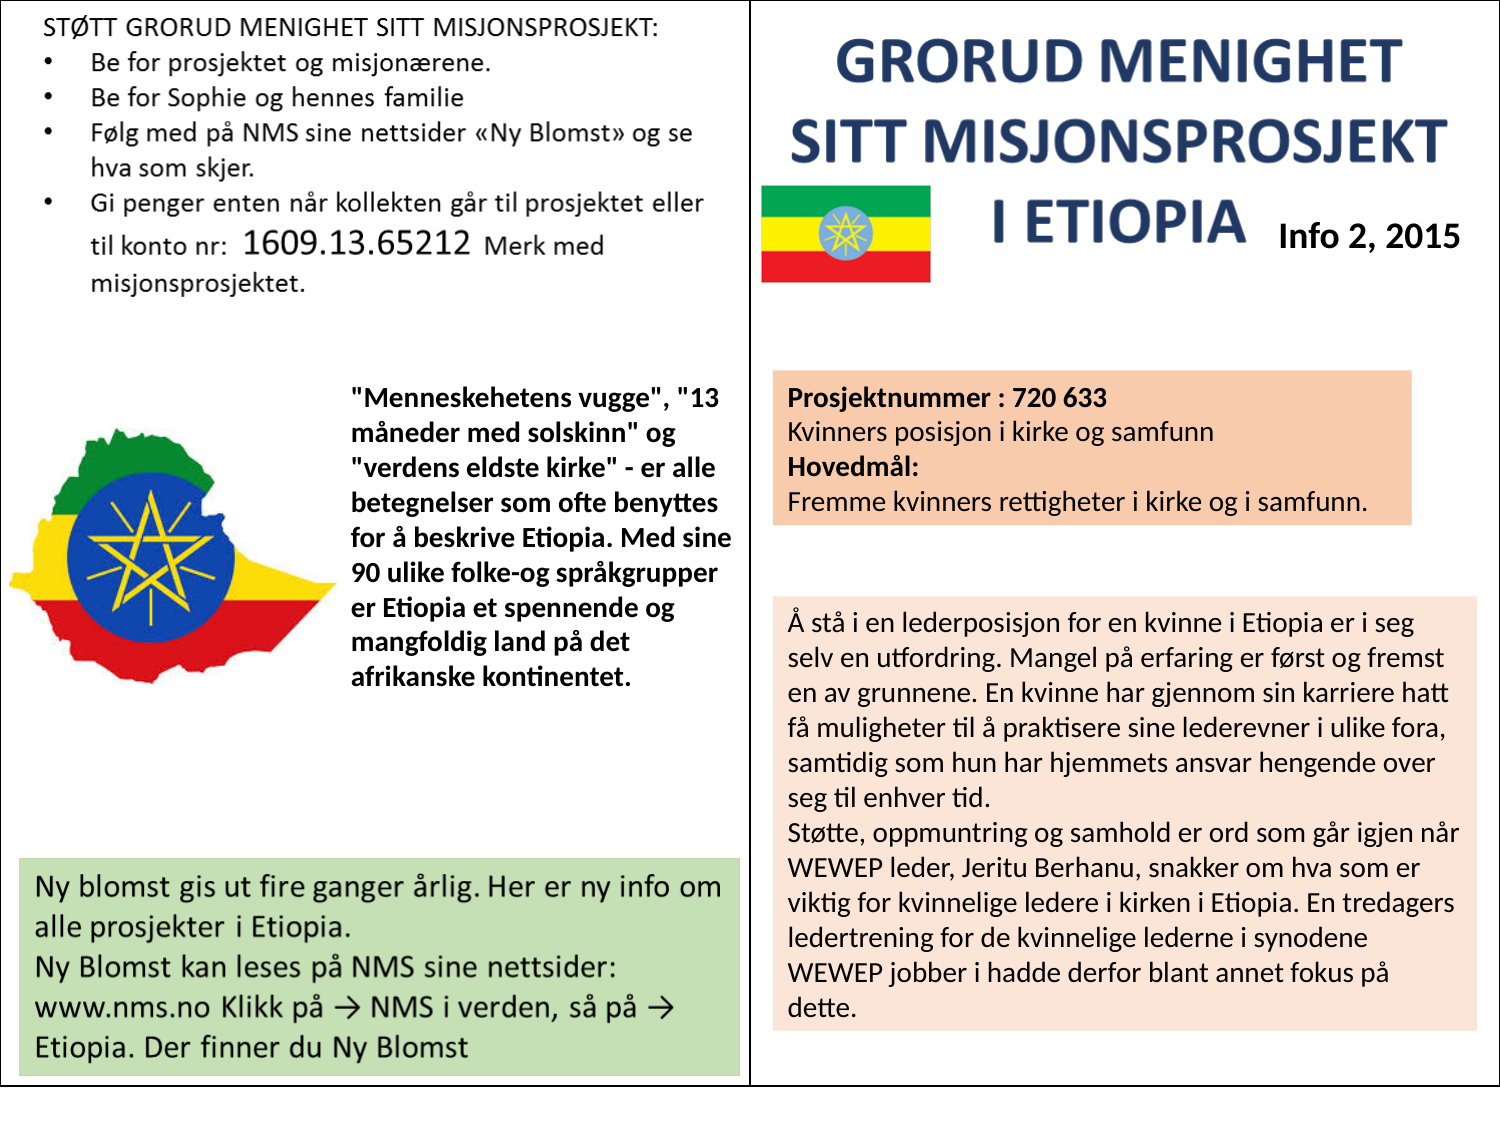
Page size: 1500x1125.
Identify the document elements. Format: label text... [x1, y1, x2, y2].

table_header [1, 1, 749, 1085]
text_box Å stå i en lederposisjon for en kvinne i Etiopia er i seg selv en utfordring. Mangel på erfaring er først og fremst en av grunnene. En kvinne har gjennom sin karriere hatt få muligheter til å praktisere sine lederevner i ulike fora, samtidig som hun har hjemmets ansvar hengende over seg til enhver tid. Støtte, oppmuntring og samhold er ord som går igjen når WEWEP leder, Jeritu Berhanu, snakker om hva som er viktig for kvinnelige ledere i kirken i Etiopia. En tredagers ledertrening for de kvinnelige lederne i synodene WEWEP jobber i hadde derfor blant annet fokus på dette. [772, 596, 1477, 1031]
table_header [751, 301, 1499, 1085]
text_box Prosjektnummer : 720 633 Kvinners posisjon i kirke og samfunn Hovedmål: Fremme kvinners rettigheter i kirke og i samfunn. [772, 370, 1412, 526]
picture [8, 428, 337, 684]
picture [14, 855, 750, 1087]
picture [749, 0, 1500, 301]
text_box "Menneskehetens vugge", "13 måneder med solskinn" og "verdens eldste kirke" - er alle betegnelser som ofte benyttes for å beskrive Etiopia. Med sine 90 ulike folke-og språkgrupper er Etiopia et spennende og mangfoldig land på det afrikanske kontinentet. [336, 370, 750, 746]
picture [25, 0, 736, 355]
